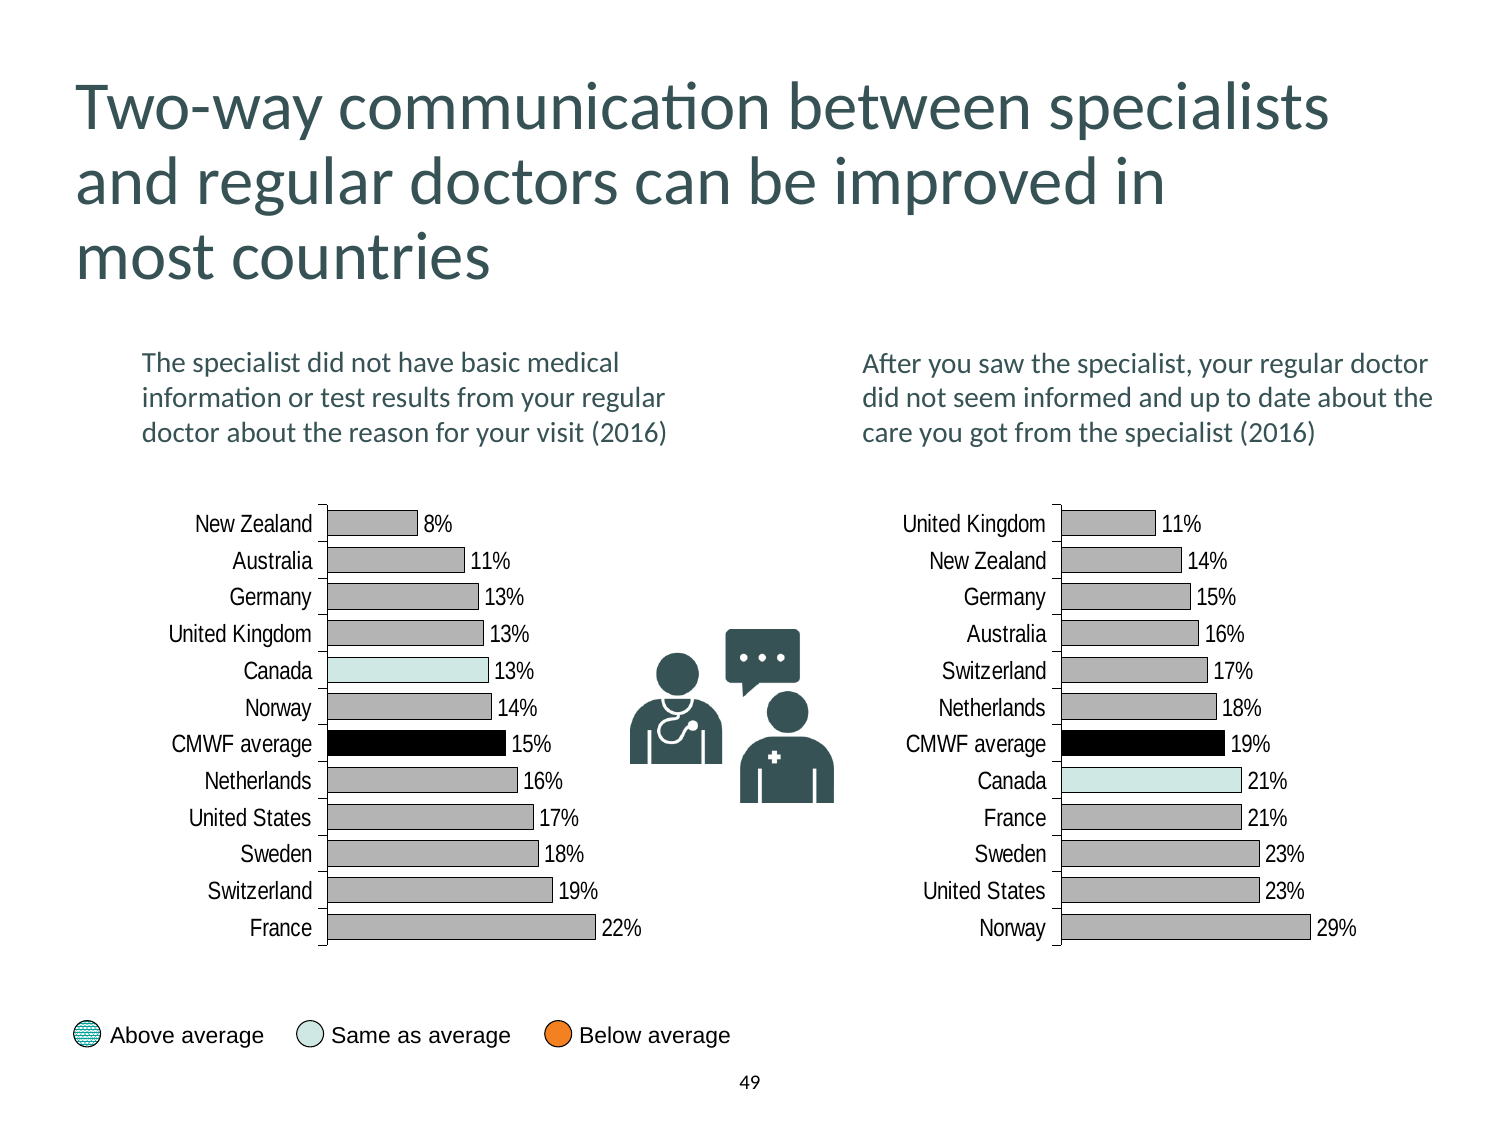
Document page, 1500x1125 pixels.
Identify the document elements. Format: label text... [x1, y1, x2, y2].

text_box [73, 1012, 784, 1057]
picture [630, 629, 835, 803]
title Two-way communication between specialists and regular doctors can be improved in most countries [60, 60, 1471, 304]
chart [847, 441, 1427, 965]
text_box After you saw the specialist, your regular doctor did not seem informed and up to date about the care you got from the specialist (2016) [844, 326, 1471, 467]
text_box The specialist did not have basic medical information or test results from your regular doctor about the reason for your visit (2016) [124, 325, 715, 467]
chart [113, 441, 693, 965]
